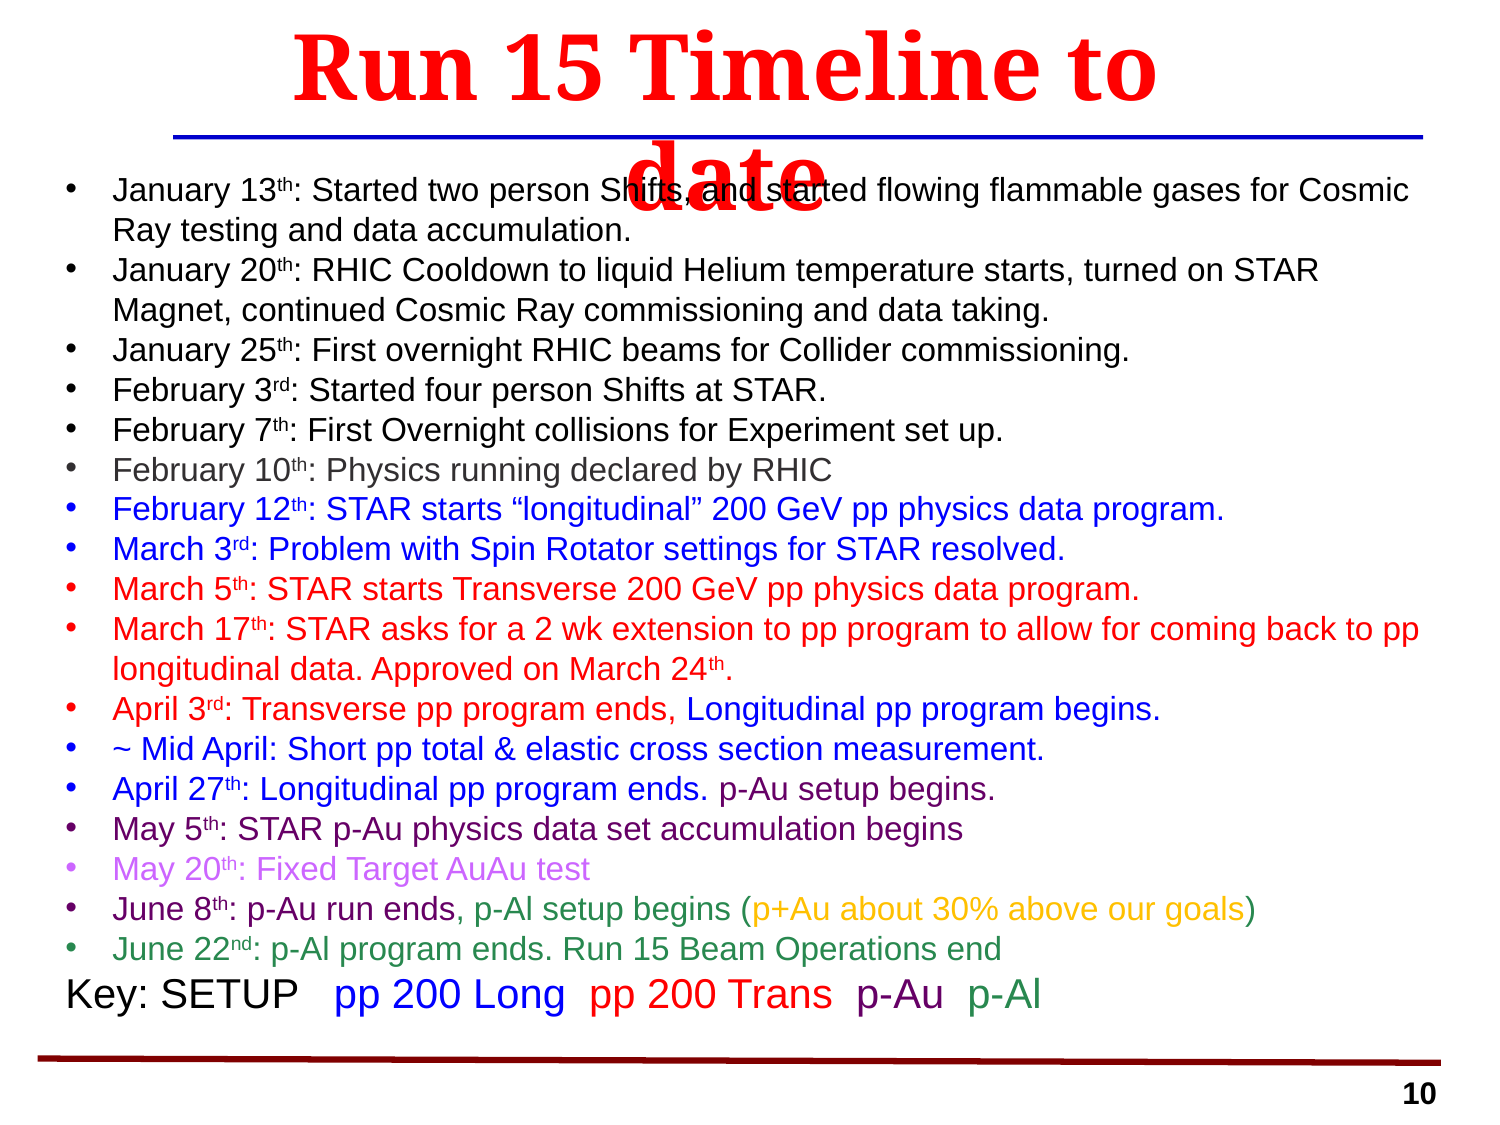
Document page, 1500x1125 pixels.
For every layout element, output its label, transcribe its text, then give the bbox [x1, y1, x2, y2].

title Run 15 Timeline to date [229, 1, 1225, 102]
text_box January 13th: Started two person Shifts, and started flowing flammable gases for Cosmic Ray testing and data accumulation. January 20th: RHIC Cooldown to liquid Helium temperature starts, turned on STAR Magnet, continued Cosmic Ray commissioning and data taking. January 25th: First overnight RHIC beams for Collider commissioning. February 3rd: Started four person Shifts at STAR. February 7th: First Overnight collisions for Experiment set up. February 10th: Physics running declared by RHIC February 12th: STAR starts “longitudinal” 200 GeV pp physics data program. March 3rd: Problem with Spin Rotator settings for STAR resolved. March 5th: STAR starts Transverse 200 GeV pp physics data program. March 17th: STAR asks for a 2 wk extension to pp program to allow for coming back to pp longitudinal data. Approved on March 24th. April 3rd: Transverse pp program ends, Longitudinal pp program begins. ~ Mid April: Short pp total & elastic cross section measurement. April 27th: Longitudinal pp program ends. p-Au setup begins. May 5th: STAR p-Au physics data set accumulation begins May 20th: Fixed Target AuAu test June 8th: p-Au run ends, p-Al setup begins (p+Au about 30% above our goals) June 22nd: p-Al program ends. Run 15 Beam Operations end Key: SETUP pp 200 Long pp 200 Trans p-Au p-Al [50, 160, 1460, 1025]
